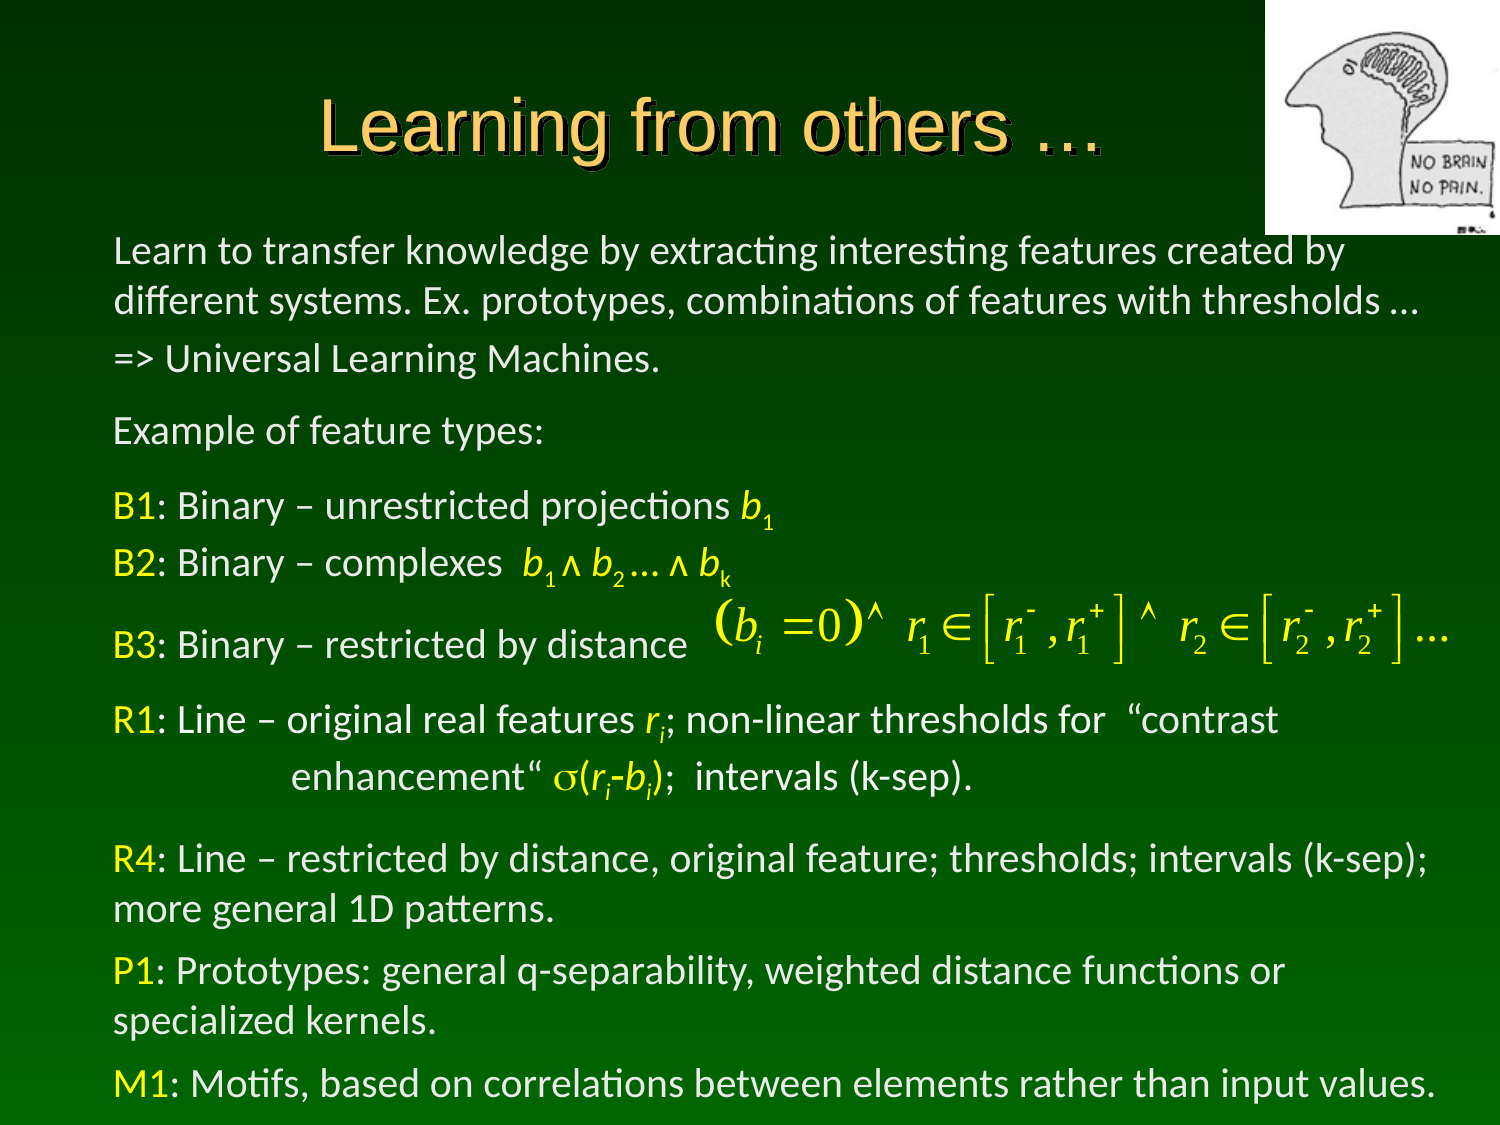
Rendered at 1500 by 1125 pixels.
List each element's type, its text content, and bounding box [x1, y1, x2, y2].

title Learning from others … [112, 57, 1260, 185]
picture [1265, 0, 1500, 235]
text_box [708, 584, 1455, 675]
text_box Example of feature types: B1: Binary – unrestricted projections b1 B2: Binary – complexes b1 ᴧ b2 … ᴧ bk B3: Binary – restricted by distance R1: Line – original real features ri; non-linear thresholds for “contrast enhancement“ s(ri-bi); intervals (k-sep). R4: Line – restricted by distance, original feature; thresholds; intervals (k-sep); more general 1D patterns. P1: Prototypes: general q-separability, weighted distance functions or specialized kernels. M1: Motifs, based on correlations between elements rather than input values. [97, 395, 1472, 1091]
list Learn to transfer knowledge by extracting interesting features created by different systems. Ex. prototypes, combinations of features with thresholds … => Universal Learning Machines. [98, 215, 1457, 395]
